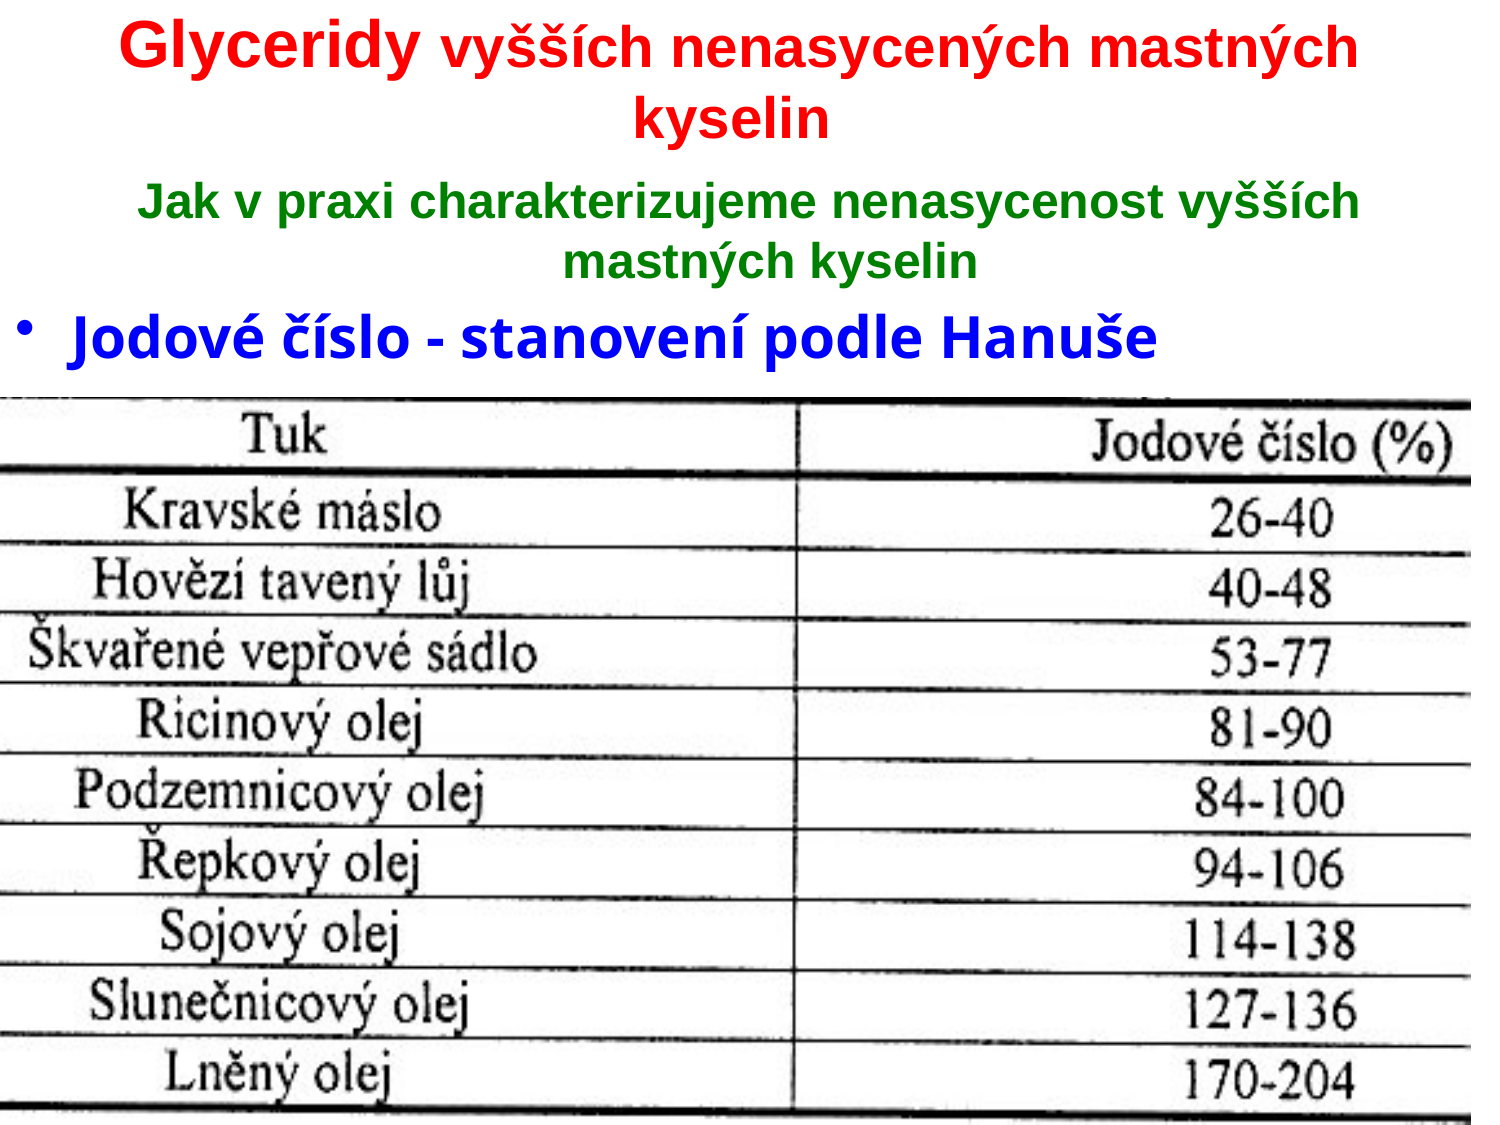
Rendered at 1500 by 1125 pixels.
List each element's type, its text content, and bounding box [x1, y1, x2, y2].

list Jak v praxi charakterizujeme nenasycenost vyšších mastných kyselin Jodové číslo - stanovení podle Hanuše [0, 160, 1500, 935]
title Glyceridy vyšších nenasycených mastných kyselin [64, 0, 1416, 152]
picture [0, 396, 1471, 1125]
